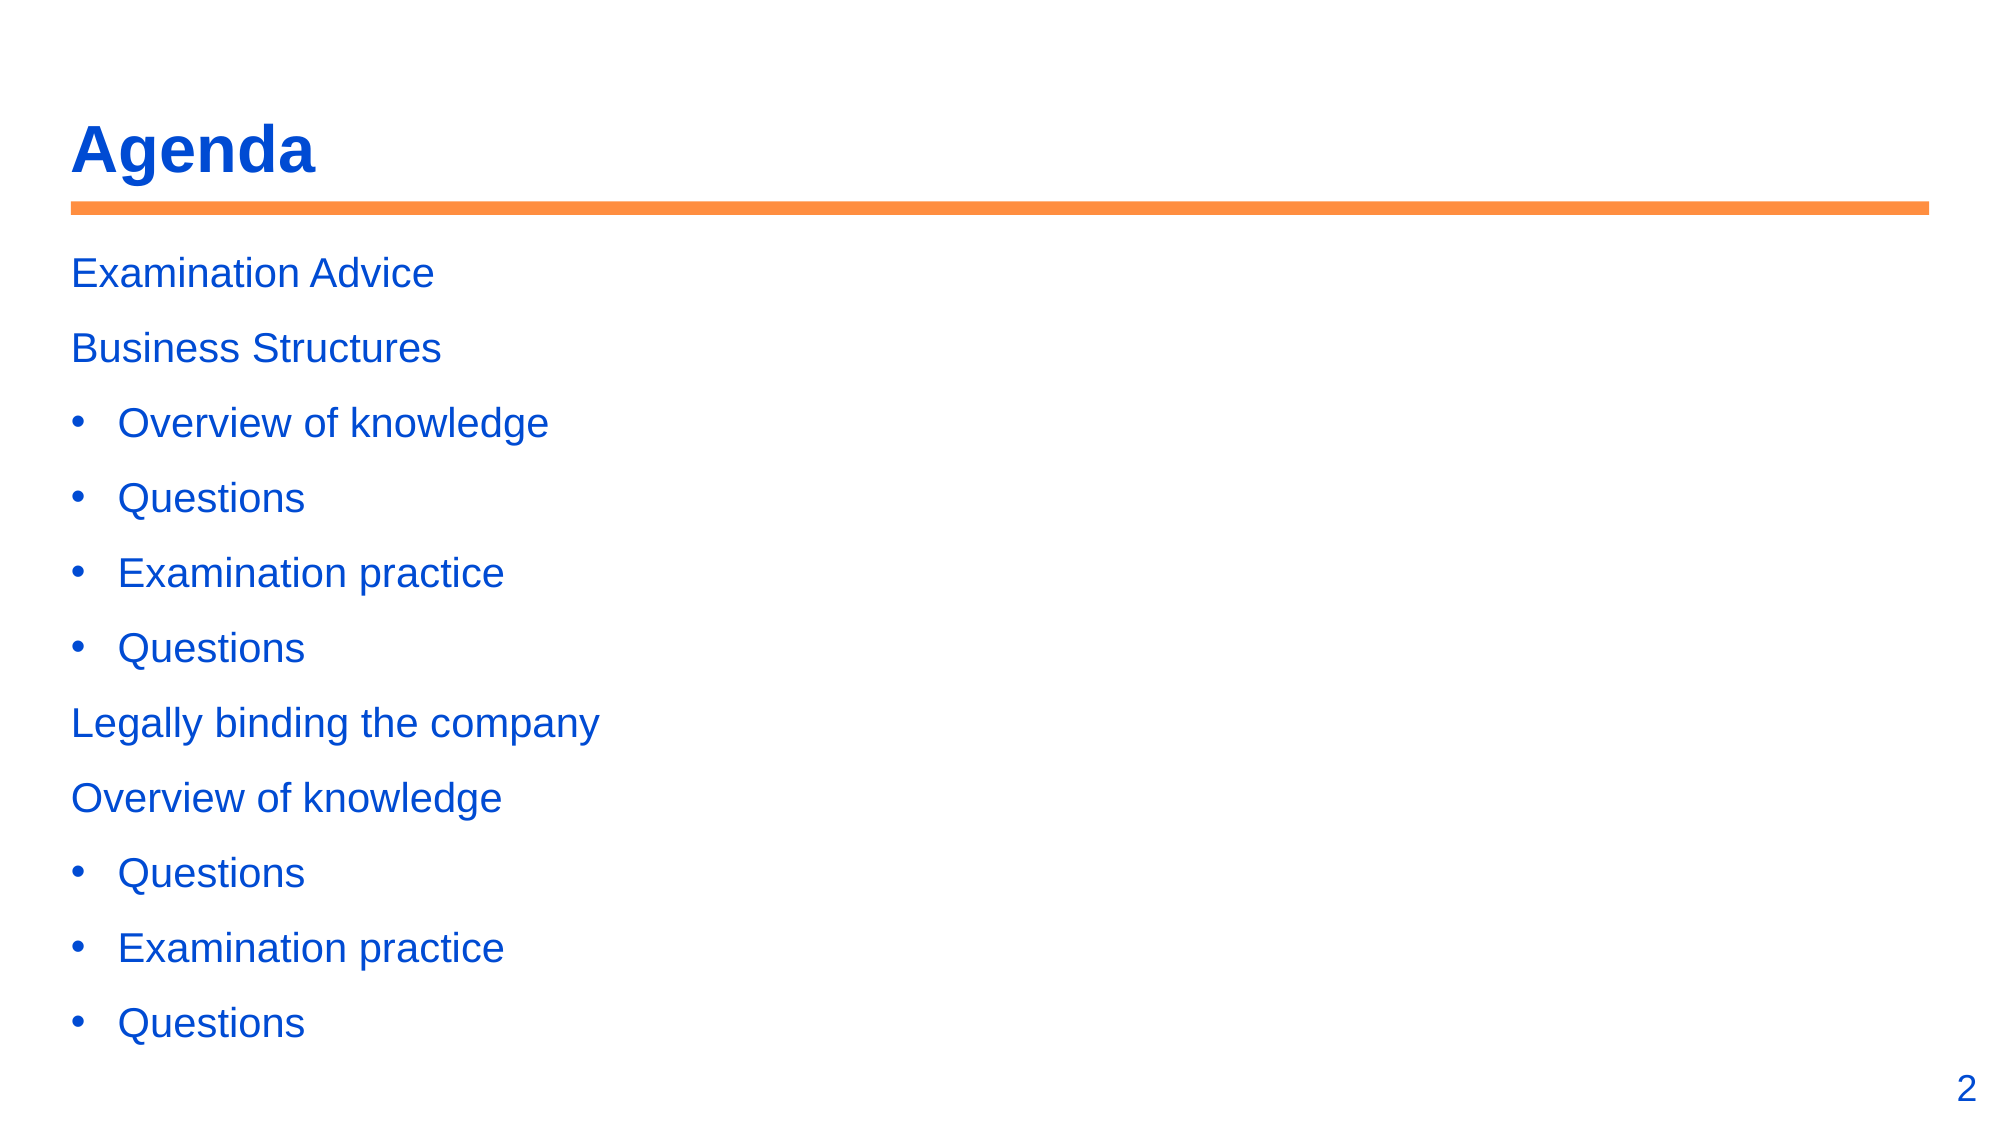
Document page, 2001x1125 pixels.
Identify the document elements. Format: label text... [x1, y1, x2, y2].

list Examination Advice Business Structures Overview of knowledge Questions Examination practice Questions Legally binding the company Overview of knowledge Questions Examination practice Questions [70, 245, 1930, 1025]
title Agenda [70, 54, 1930, 187]
